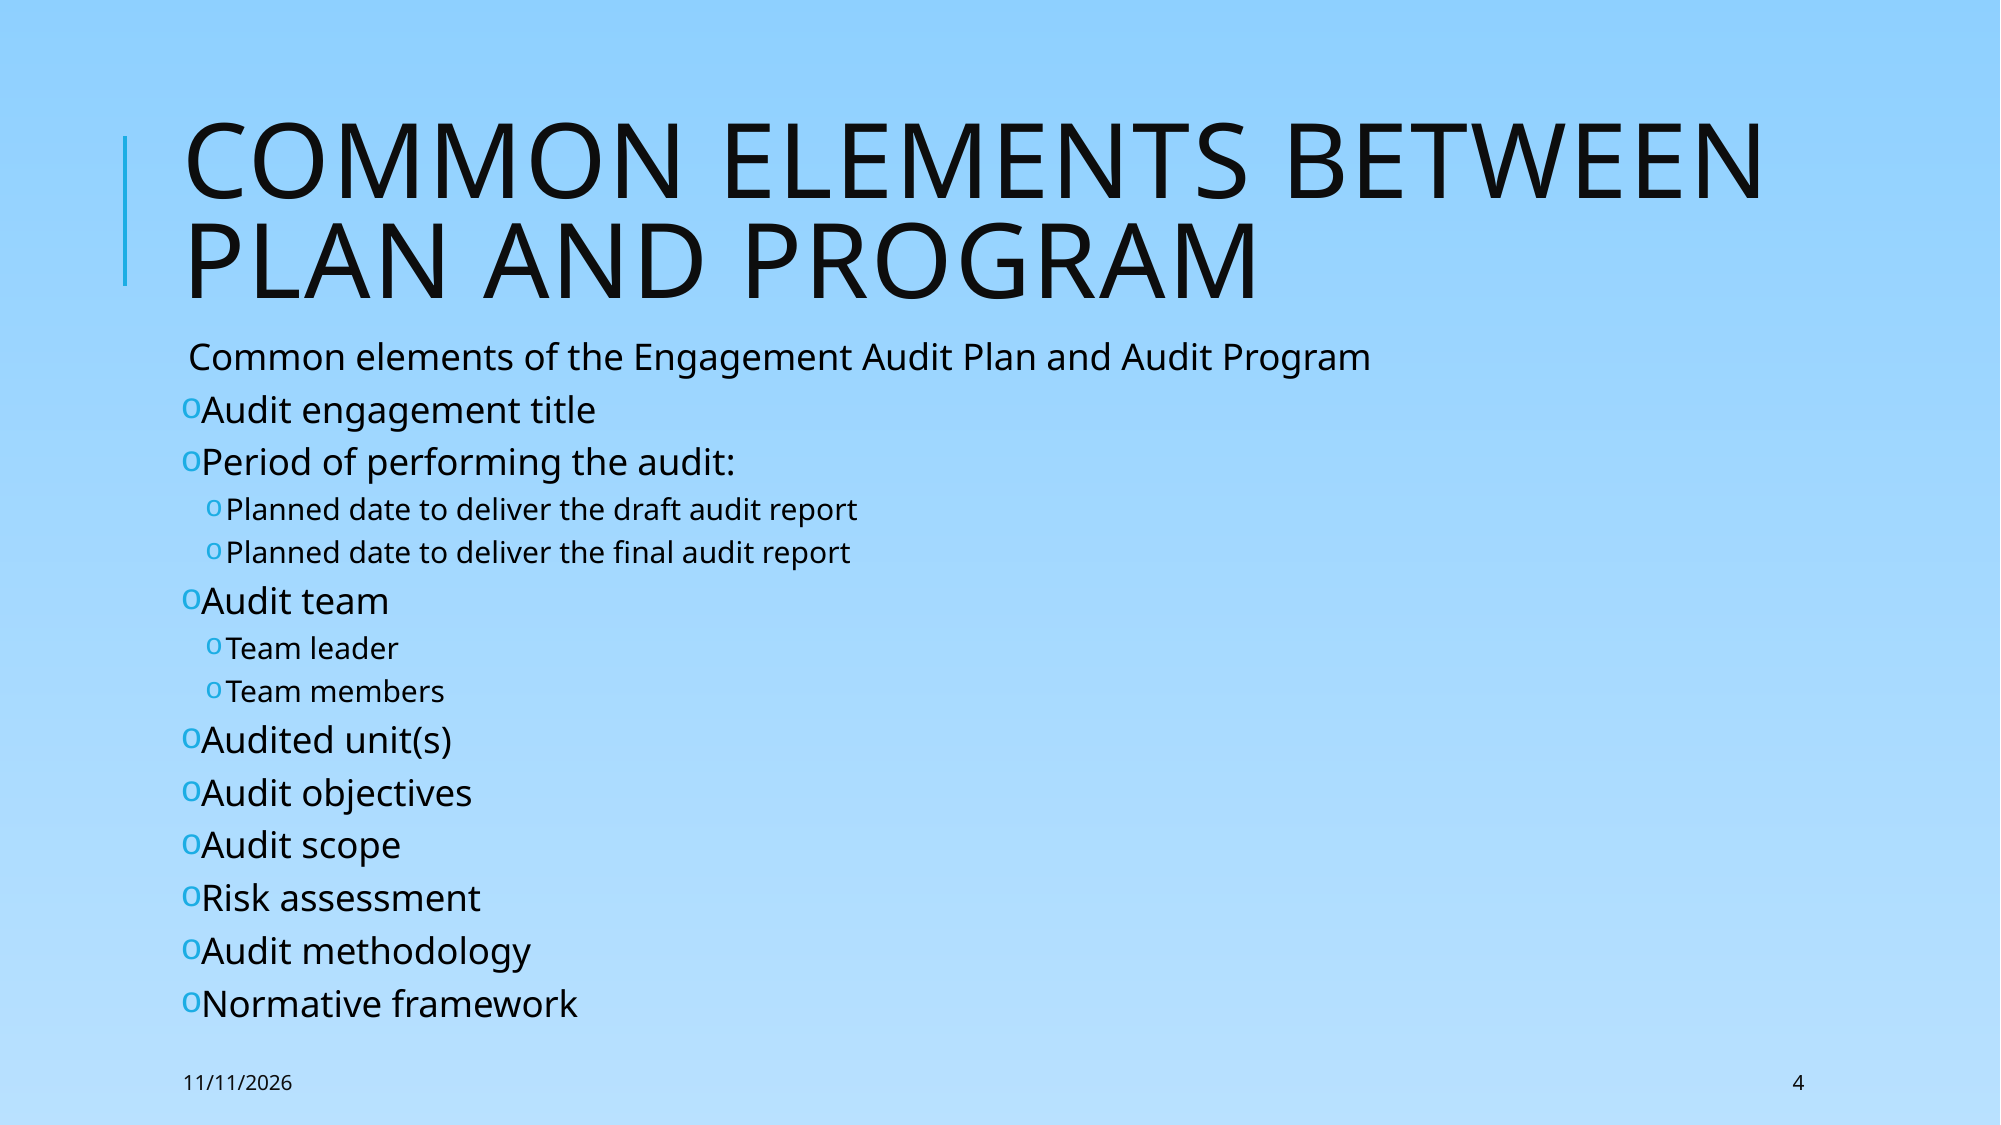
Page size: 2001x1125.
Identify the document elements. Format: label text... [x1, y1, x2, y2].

title Common elements between plan and program [168, 96, 1826, 342]
list Common elements of the Engagement Audit Plan and Audit Program Audit engagement title Period of performing the audit: Planned date to deliver the draft audit report Planned date to deliver the final audit report Audit team Team leader Team members Audited unit(s) Audit objectives Audit scope Risk assessment Audit methodology Normative framework [168, 317, 1763, 1035]
slide_number 4 [1777, 1061, 1938, 1107]
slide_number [168, 1061, 522, 1107]
